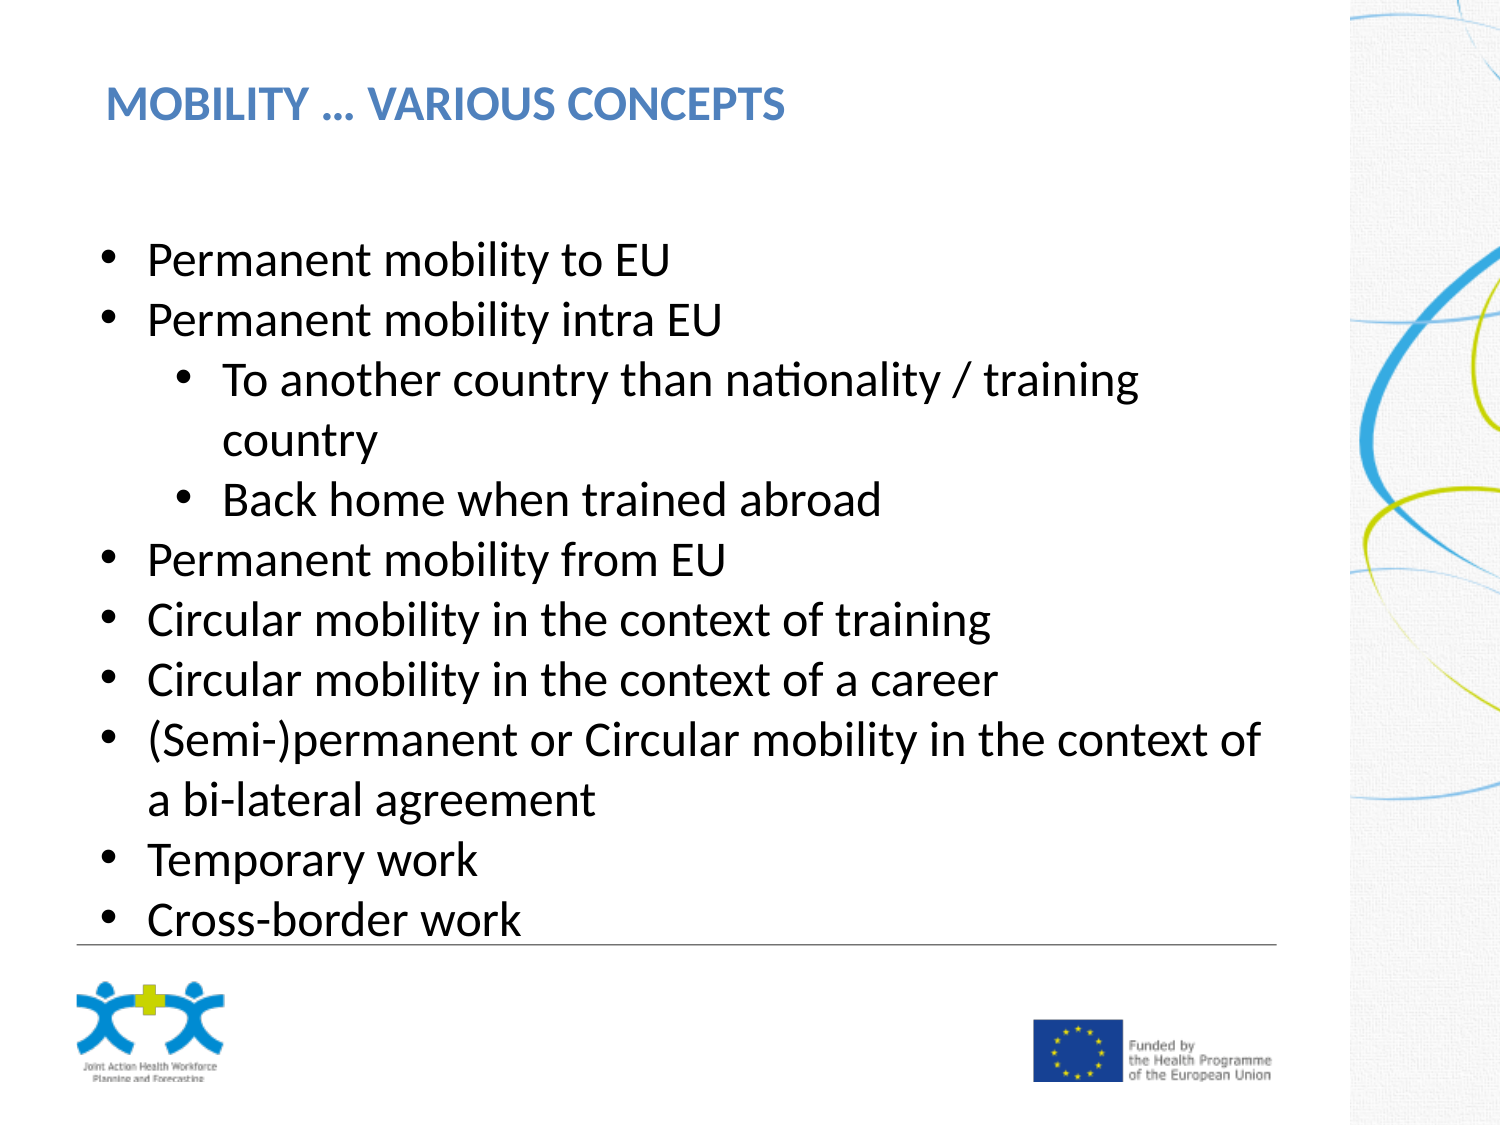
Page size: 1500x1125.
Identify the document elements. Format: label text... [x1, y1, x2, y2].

text_box Permanent mobility to EU Permanent mobility intra EU To another country than nationality / training country Back home when trained abroad Permanent mobility from EU Circular mobility in the context of training Circular mobility in the context of a career (Semi-)permanent or Circular mobility in the context of a bi-lateral agreement Temporary work Cross-border work [85, 219, 1305, 954]
text_box MOBILITY … VARIOUS CONCEPTS [90, 62, 802, 138]
